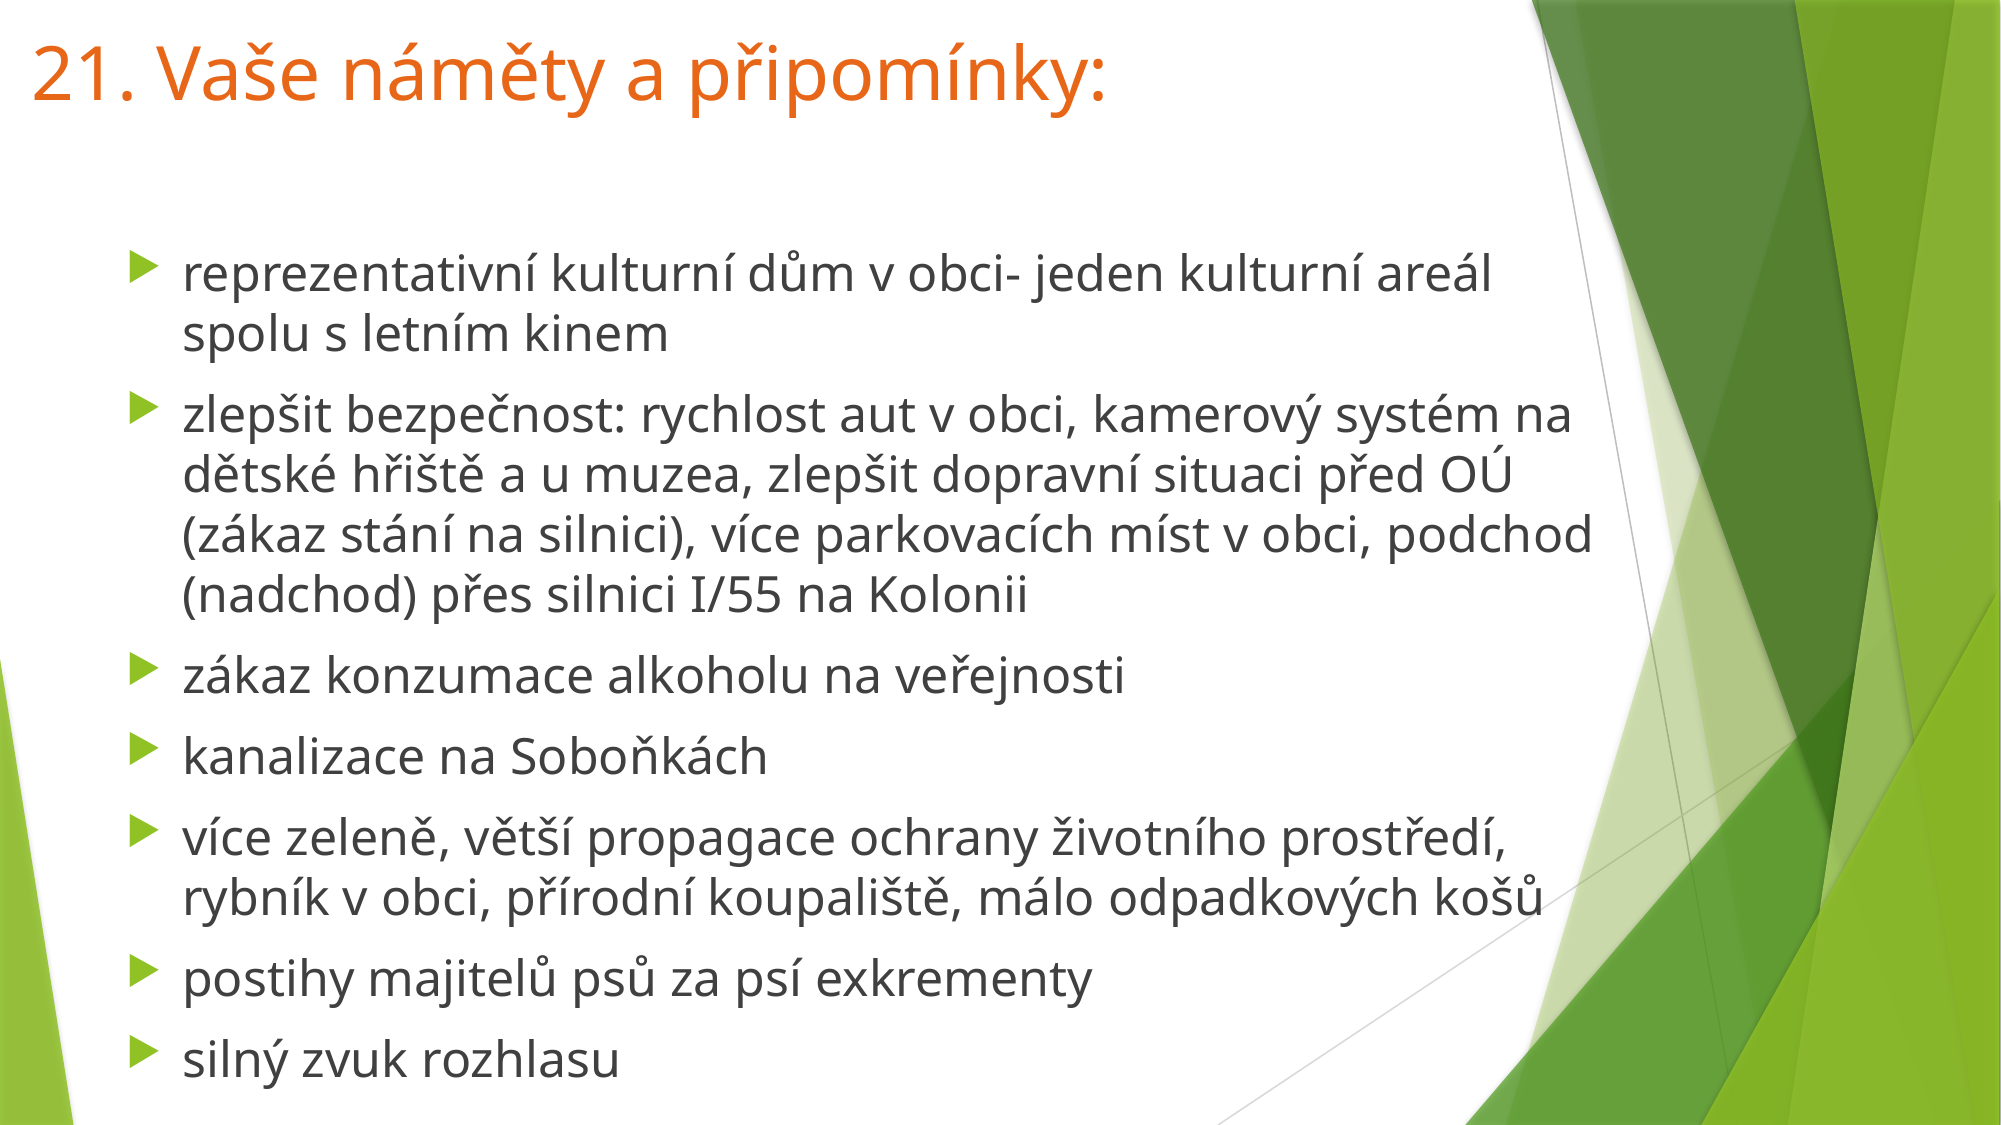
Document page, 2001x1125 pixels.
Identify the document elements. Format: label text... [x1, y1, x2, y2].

title 21. Vaše náměty a připomínky: [16, 17, 1427, 235]
list reprezentativní kulturní dům v obci- jeden kulturní areál spolu s letním kinem zlepšit bezpečnost: rychlost aut v obci, kamerový systém na dětské hřiště a u muzea, zlepšit dopravní situaci před OÚ (zákaz stání na silnici), více parkovacích míst v obci, podchod (nadchod) přes silnici I/55 na Kolonii zákaz konzumace alkoholu na veřejnosti kanalizace na Soboňkách více zeleně, větší propagace ochrany životního prostředí, rybník v obci, přírodní koupaliště, málo odpadkových košů postihy majitelů psů za psí exkrementy silný zvuk rozhlasu [111, 234, 1640, 1065]
